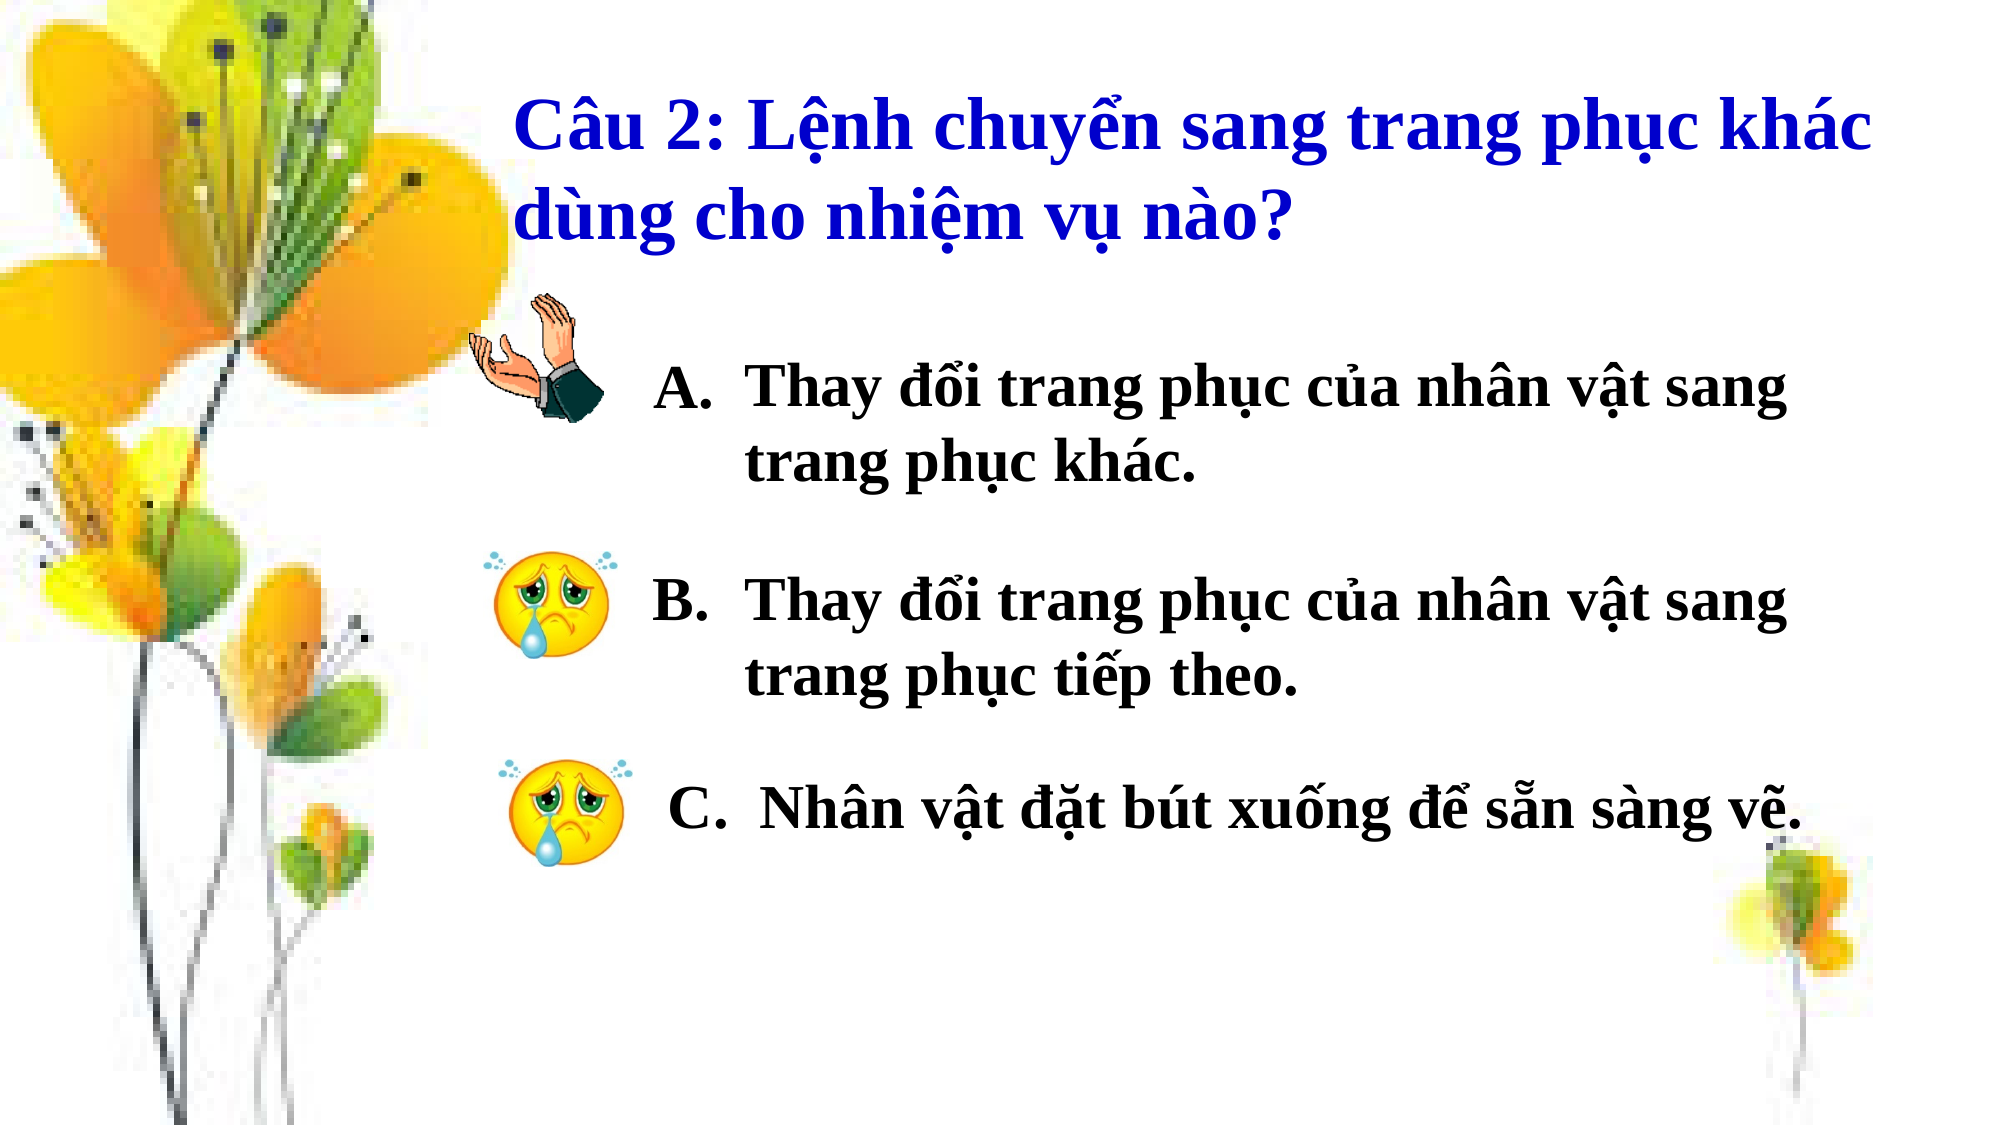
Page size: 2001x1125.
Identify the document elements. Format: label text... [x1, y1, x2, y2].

text_box Nhân vật đặt bút xuống để sẵn sàng vẽ. [744, 758, 1820, 849]
text_box Thay đổi trang phục của nhân vật sang trang phục tiếp theo. [729, 550, 1805, 716]
text_box B. [638, 550, 729, 641]
text_box Thay đổi trang phục của nhân vật sang trang phục khác. [729, 336, 1889, 502]
text_box Câu 2: Lệnh chuyển sang trang phục khác dùng cho nhiệm vụ nào? [498, 67, 1890, 263]
text_box C. [653, 758, 744, 849]
picture [0, 0, 2001, 1125]
text_box A. [638, 338, 729, 429]
